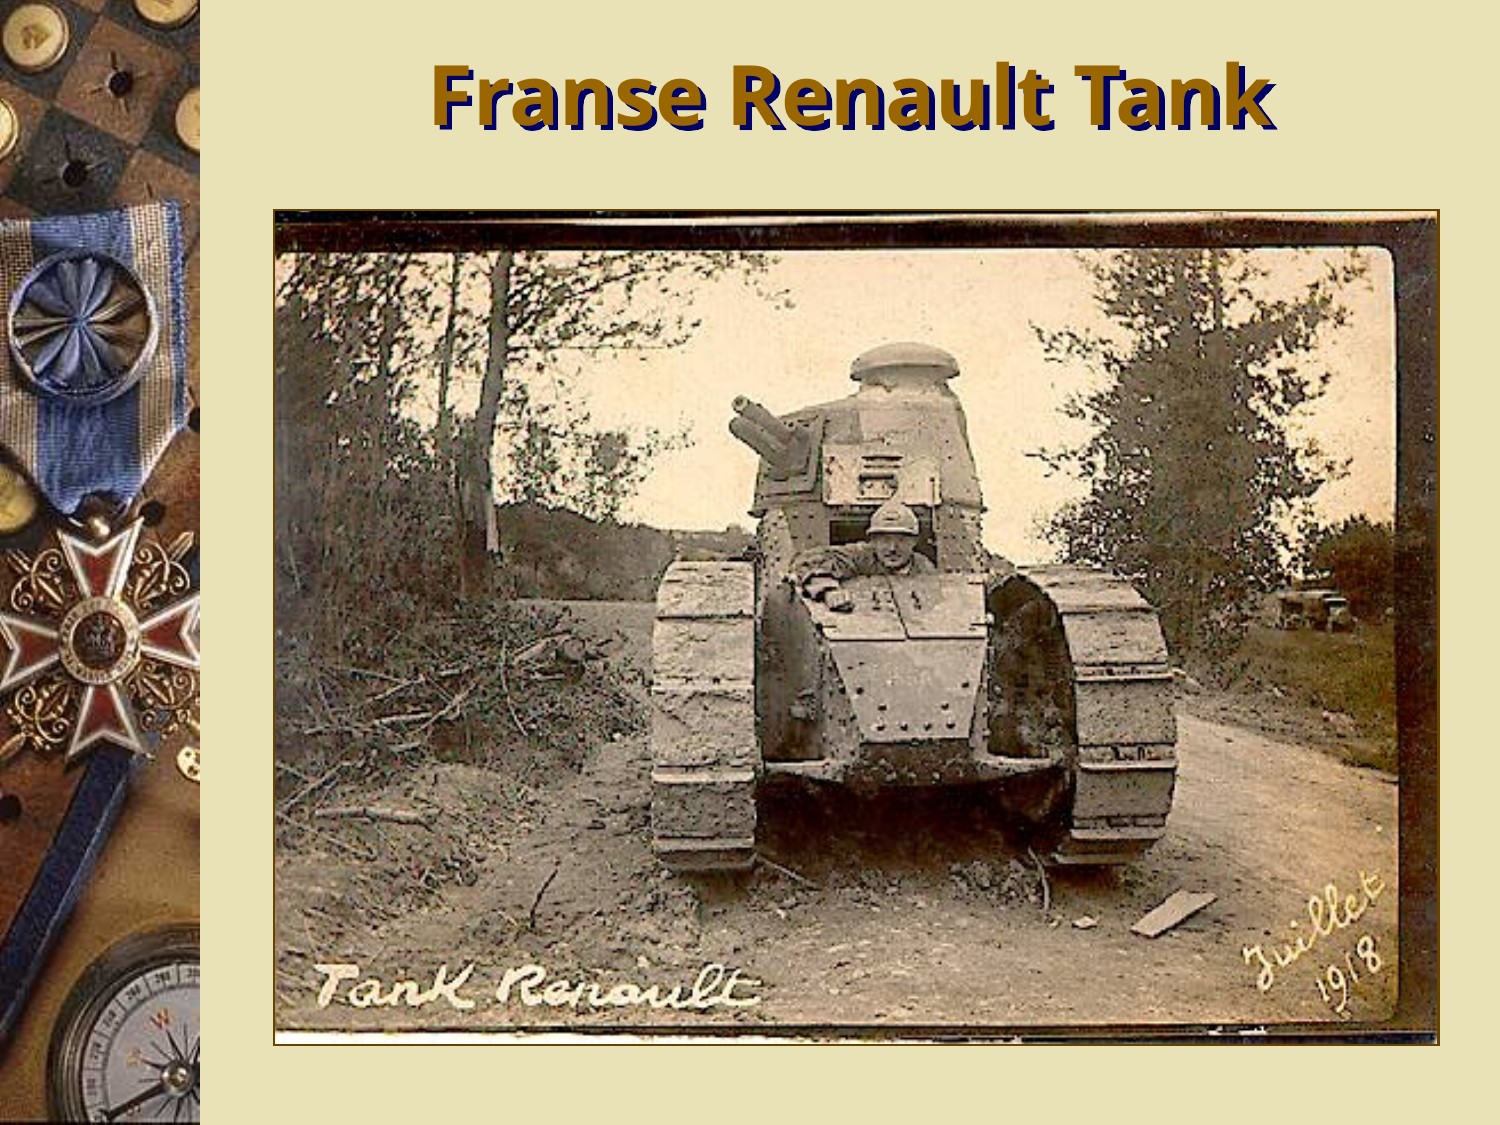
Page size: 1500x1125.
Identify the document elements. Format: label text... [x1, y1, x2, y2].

picture [0, 0, 200, 1125]
text_box Franse Renault Tank [225, 34, 1475, 150]
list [274, 210, 1438, 1045]
